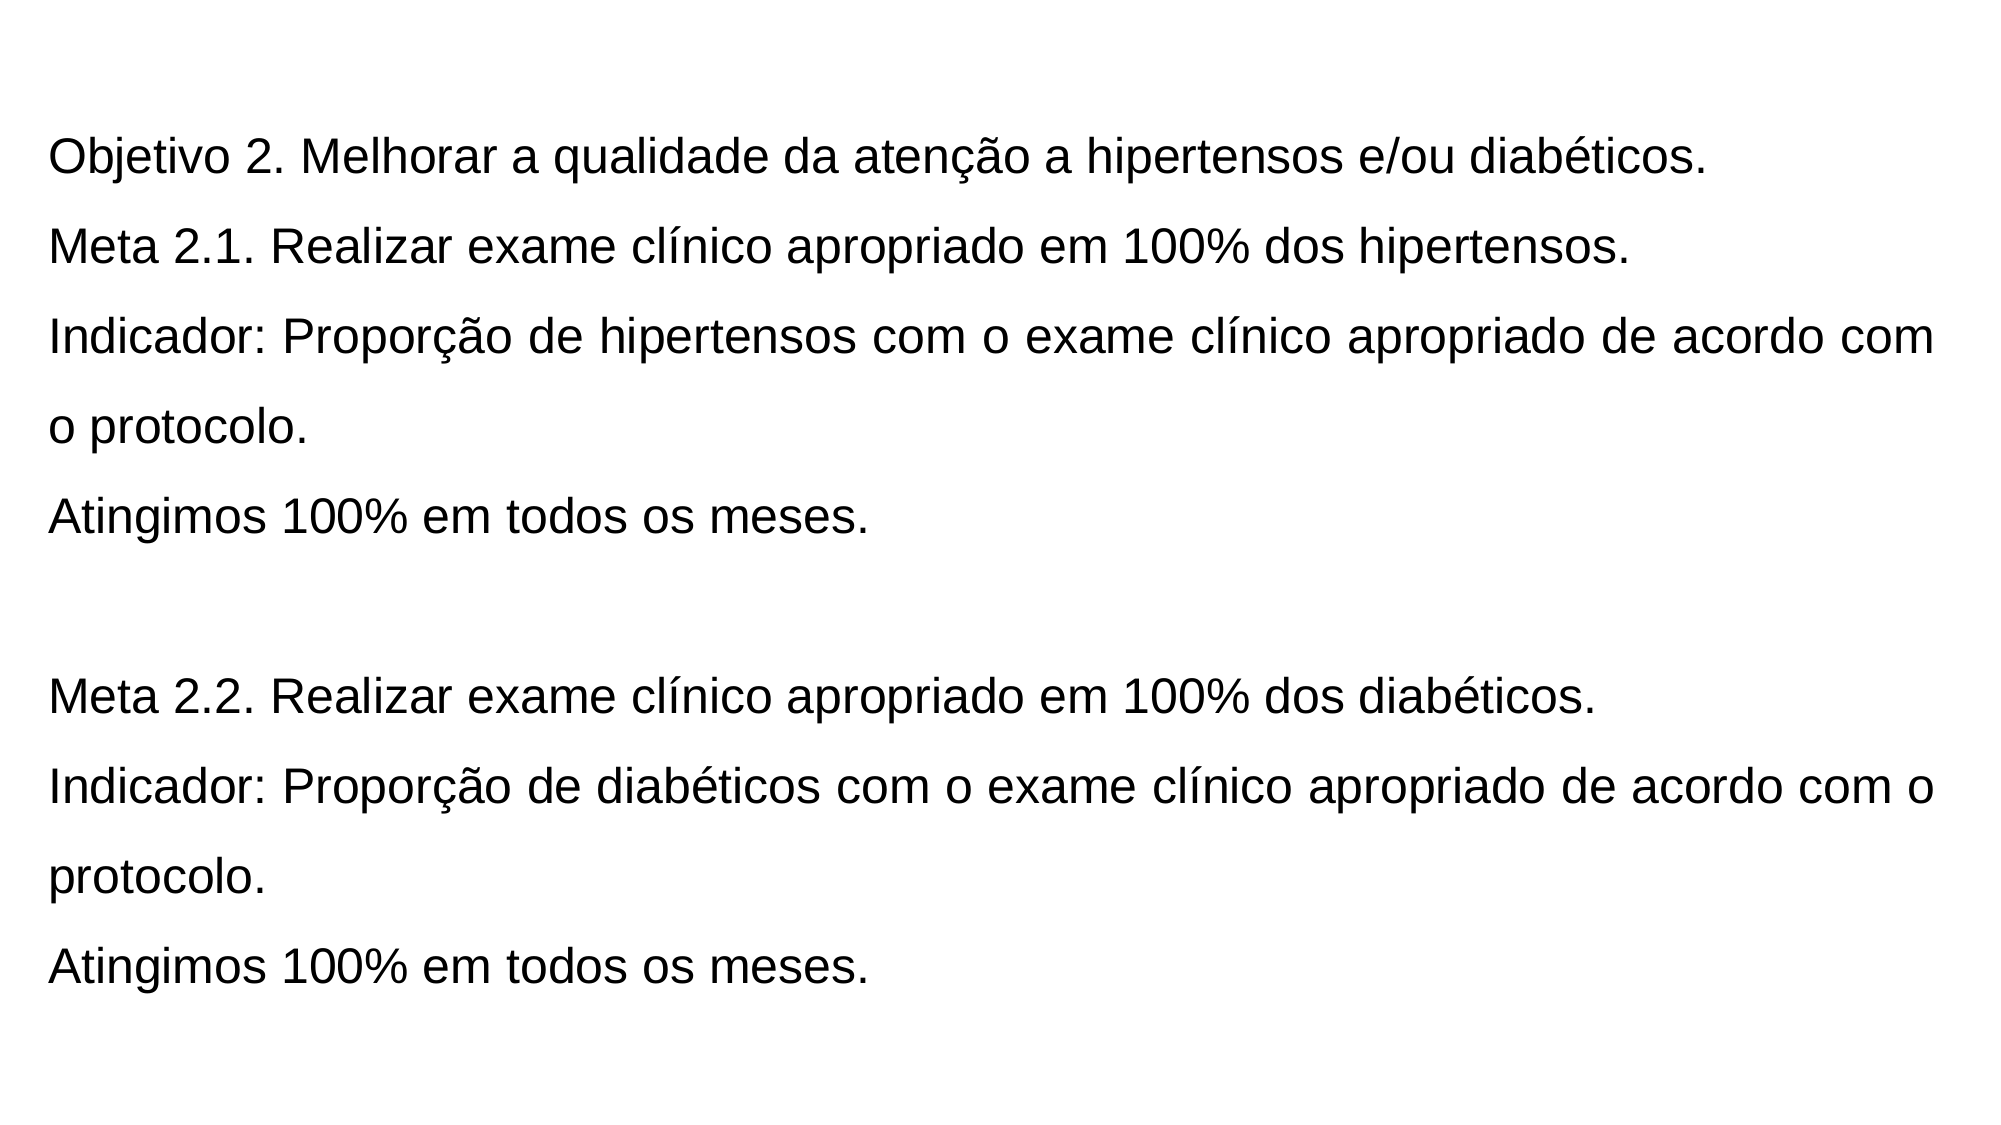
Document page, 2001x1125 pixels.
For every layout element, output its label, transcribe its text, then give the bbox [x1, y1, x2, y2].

text_box Objetivo 2. Melhorar a qualidade da atenção a hipertensos e/ou diabéticos. Meta 2.1. Realizar exame clínico apropriado em 100% dos hipertensos. Indicador: Proporção de hipertensos com o exame clínico apropriado de acordo com o protocolo. Atingimos 100% em todos os meses. Meta 2.2. Realizar exame clínico apropriado em 100% dos diabéticos. Indicador: Proporção de diabéticos com o exame clínico apropriado de acordo com o protocolo. Atingimos 100% em todos os meses. [33, 85, 1951, 1001]
